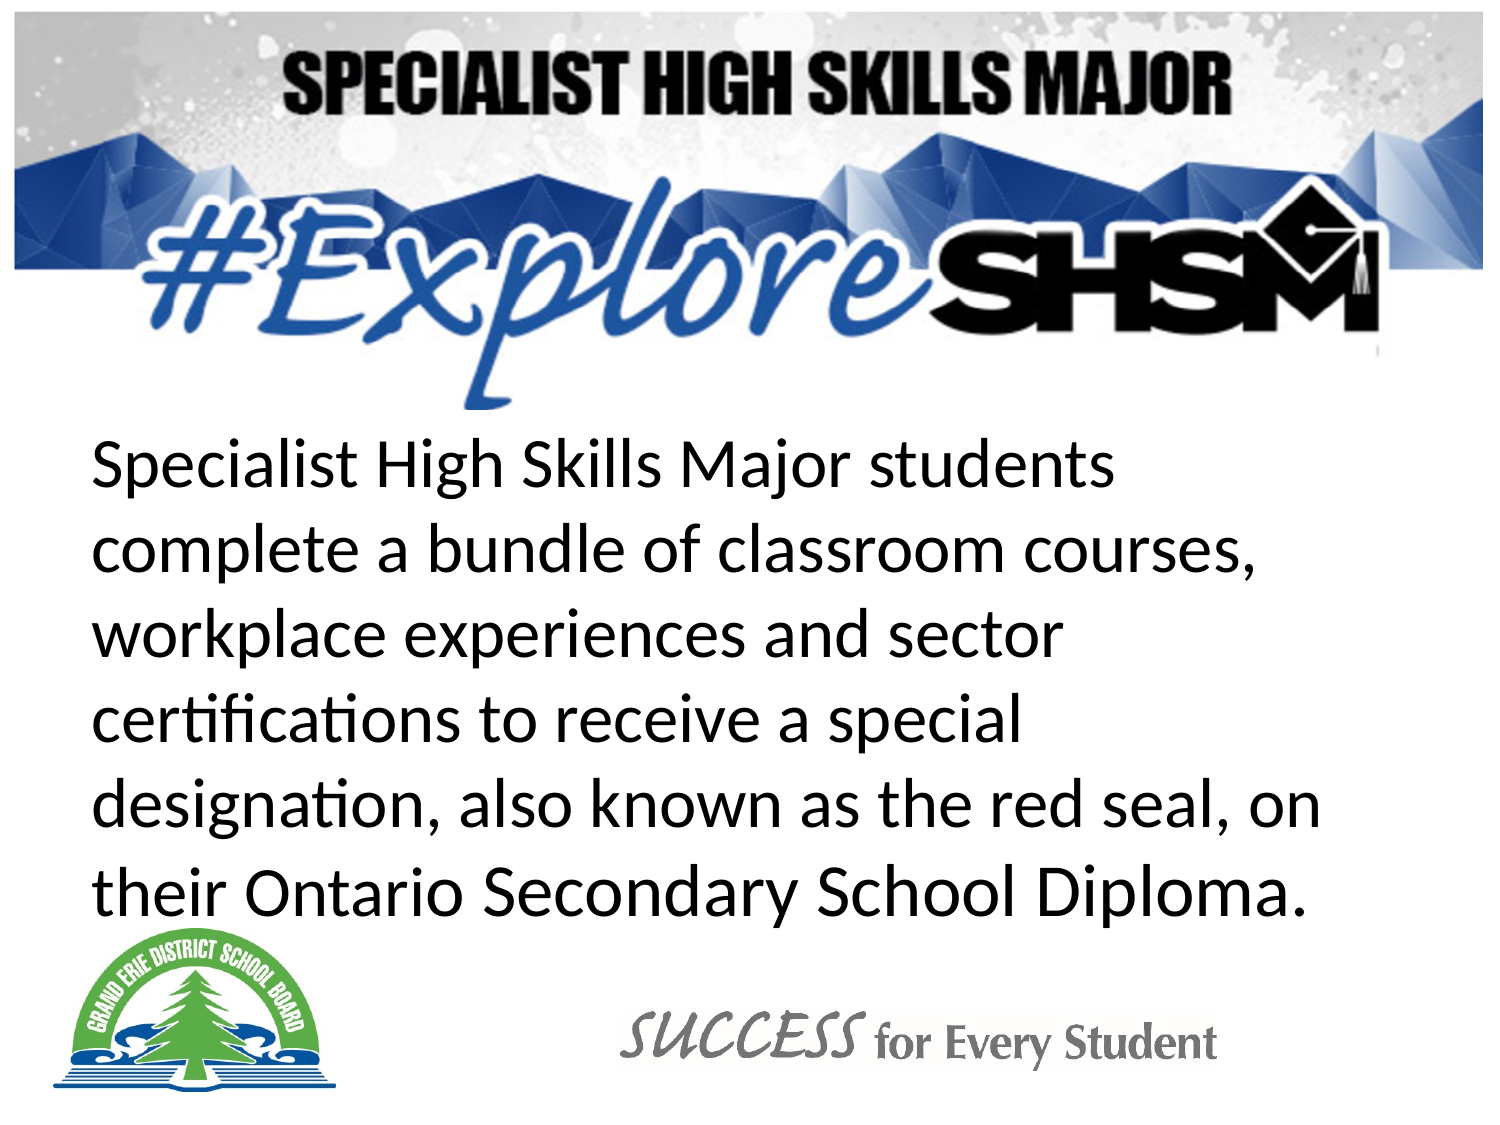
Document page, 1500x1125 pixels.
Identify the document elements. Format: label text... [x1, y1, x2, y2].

text_box Specialist High Skills Major students complete a bundle of classroom courses, workplace experiences and sector certifications to receive a special designation, also known as the red seal, on their Ontario Secondary School Diploma. [76, 419, 1341, 939]
picture [52, 928, 336, 1092]
picture [3, 0, 1483, 410]
picture [619, 1009, 1217, 1071]
